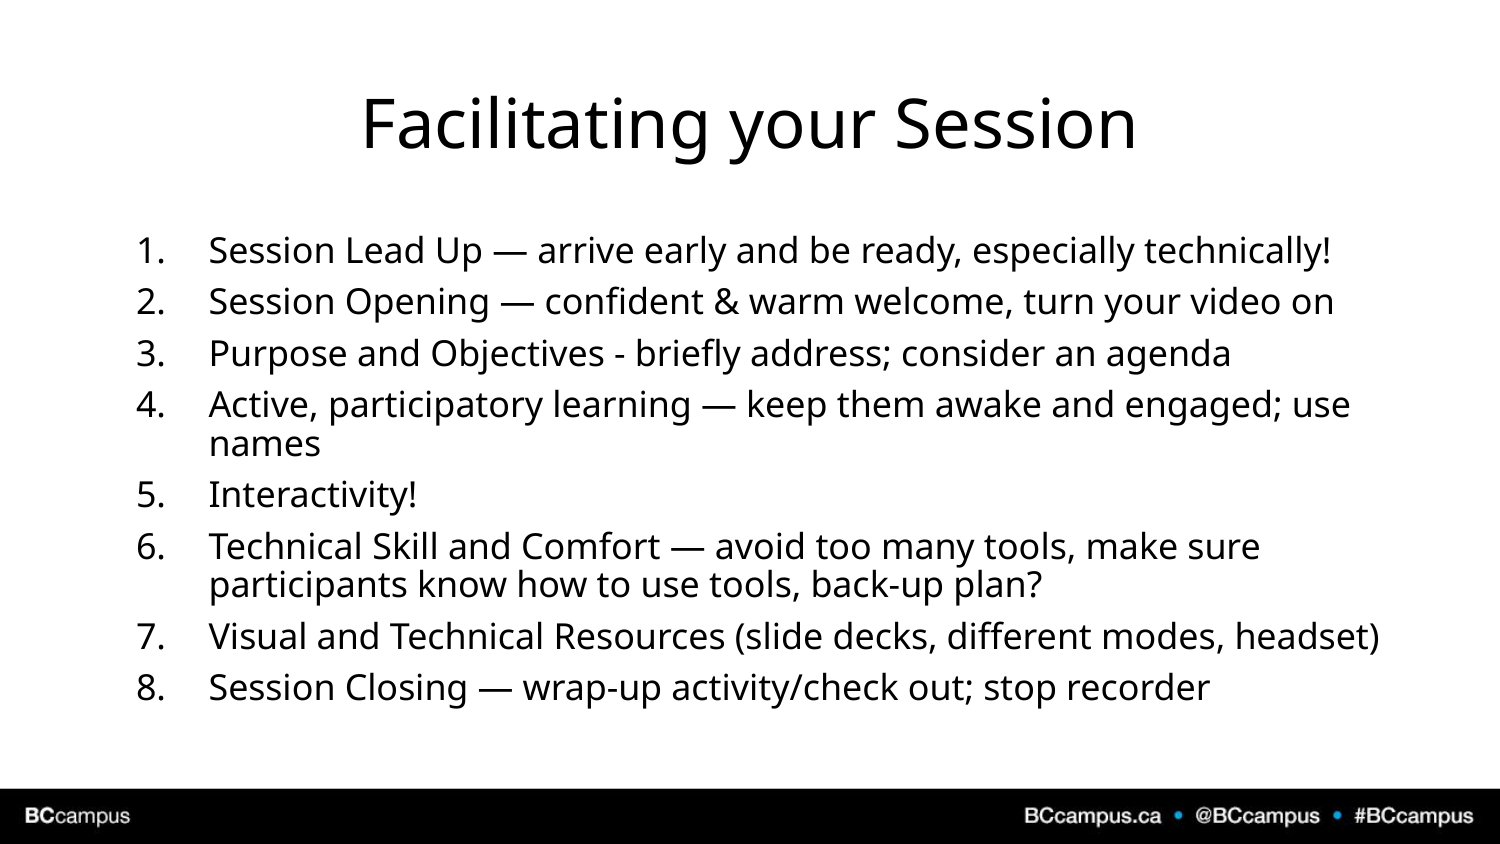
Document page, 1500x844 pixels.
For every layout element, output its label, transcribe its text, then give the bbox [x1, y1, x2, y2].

list Session Lead Up — arrive early and be ready, especially technically! Session Opening — confident & warm welcome, turn your video on Purpose and Objectives - briefly address; consider an agenda Active, participatory learning — keep them awake and engaged; use names Interactivity! Technical Skill and Comfort — avoid too many tools, make sure participants know how to use tools, back-up plan? Visual and Technical Resources (slide decks, different modes, headset) Session Closing — wrap-up activity/check out; stop recorder [103, 224, 1397, 737]
picture [0, 0, 1500, 844]
title Facilitating your Session [103, 44, 1397, 208]
